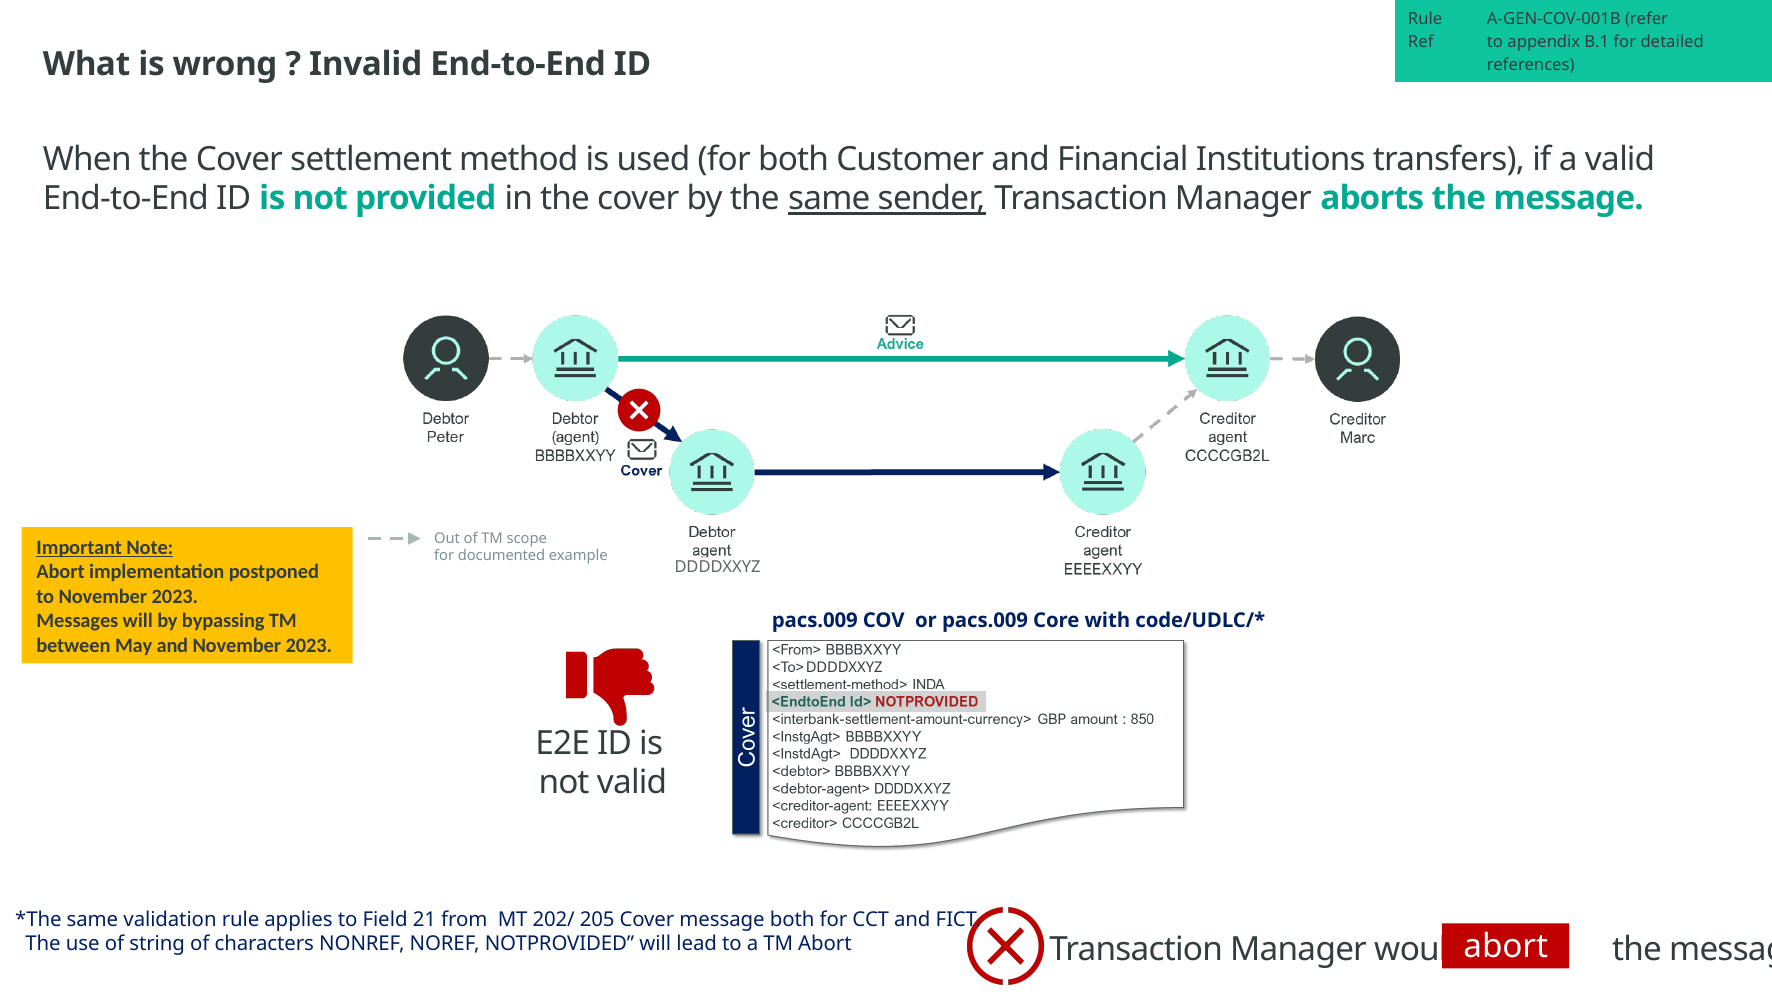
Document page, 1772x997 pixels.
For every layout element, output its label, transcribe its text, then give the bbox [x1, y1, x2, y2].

picture [723, 634, 1190, 853]
list When the Cover settlement method is used (for both Customer and Financial Institutions transfers), if a valid End-to-End ID is not provided in the cover by the same sender, Transaction Manager aborts the message. [42, 139, 1730, 269]
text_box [368, 529, 568, 663]
text_box *The same validation rule applies to Field 21 from MT 202/ 205 Cover message both for CCT and FICT. The use of string of characters NONREF, NOREF, NOTPROVIDED” will lead to a TM Abort [15, 907, 962, 957]
text_box E2E ID is not valid [523, 723, 683, 789]
table_header Rule Ref [1395, 0, 1474, 82]
picture [966, 906, 1045, 986]
table_header A-GEN-COV-001B (refer to appendix B.1 for detailed references) [1474, 0, 1772, 82]
text_box Important Note: Abort implementation postponed to November 2023. Messages will by bypassing TM between May and November 2023. [21, 527, 353, 664]
picture [403, 310, 1400, 588]
list What is wrong ? Invalid End-to-End ID [42, 43, 1589, 139]
picture [557, 634, 663, 740]
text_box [612, 383, 666, 437]
text_box Transaction Manager would abort the message [1049, 929, 1772, 997]
text_box abort [1441, 922, 1570, 969]
text_box pacs.009 COV or pacs.009 Core with code/UDLC/* [771, 608, 905, 634]
